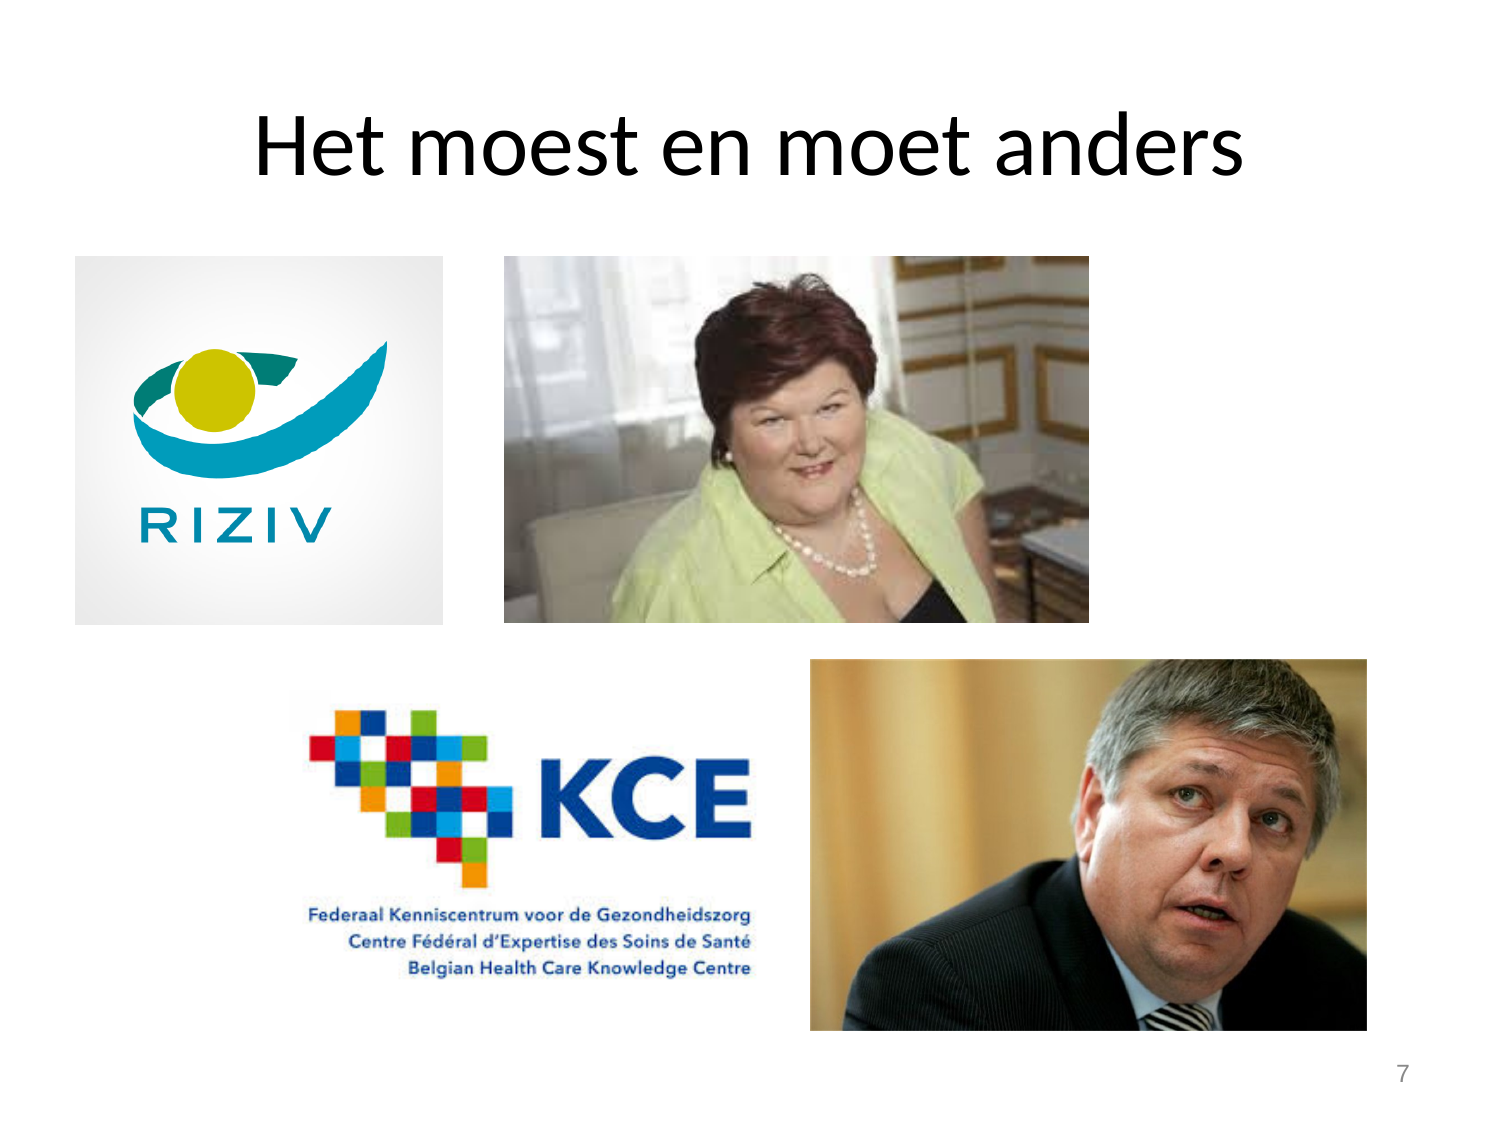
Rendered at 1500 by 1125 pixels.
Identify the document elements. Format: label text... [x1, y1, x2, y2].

picture [288, 690, 772, 1000]
picture [809, 658, 1368, 1032]
slide_number 7 [1074, 1042, 1425, 1103]
title Het moest en moet anders [75, 45, 1425, 233]
picture [74, 255, 444, 625]
picture [504, 255, 1089, 623]
